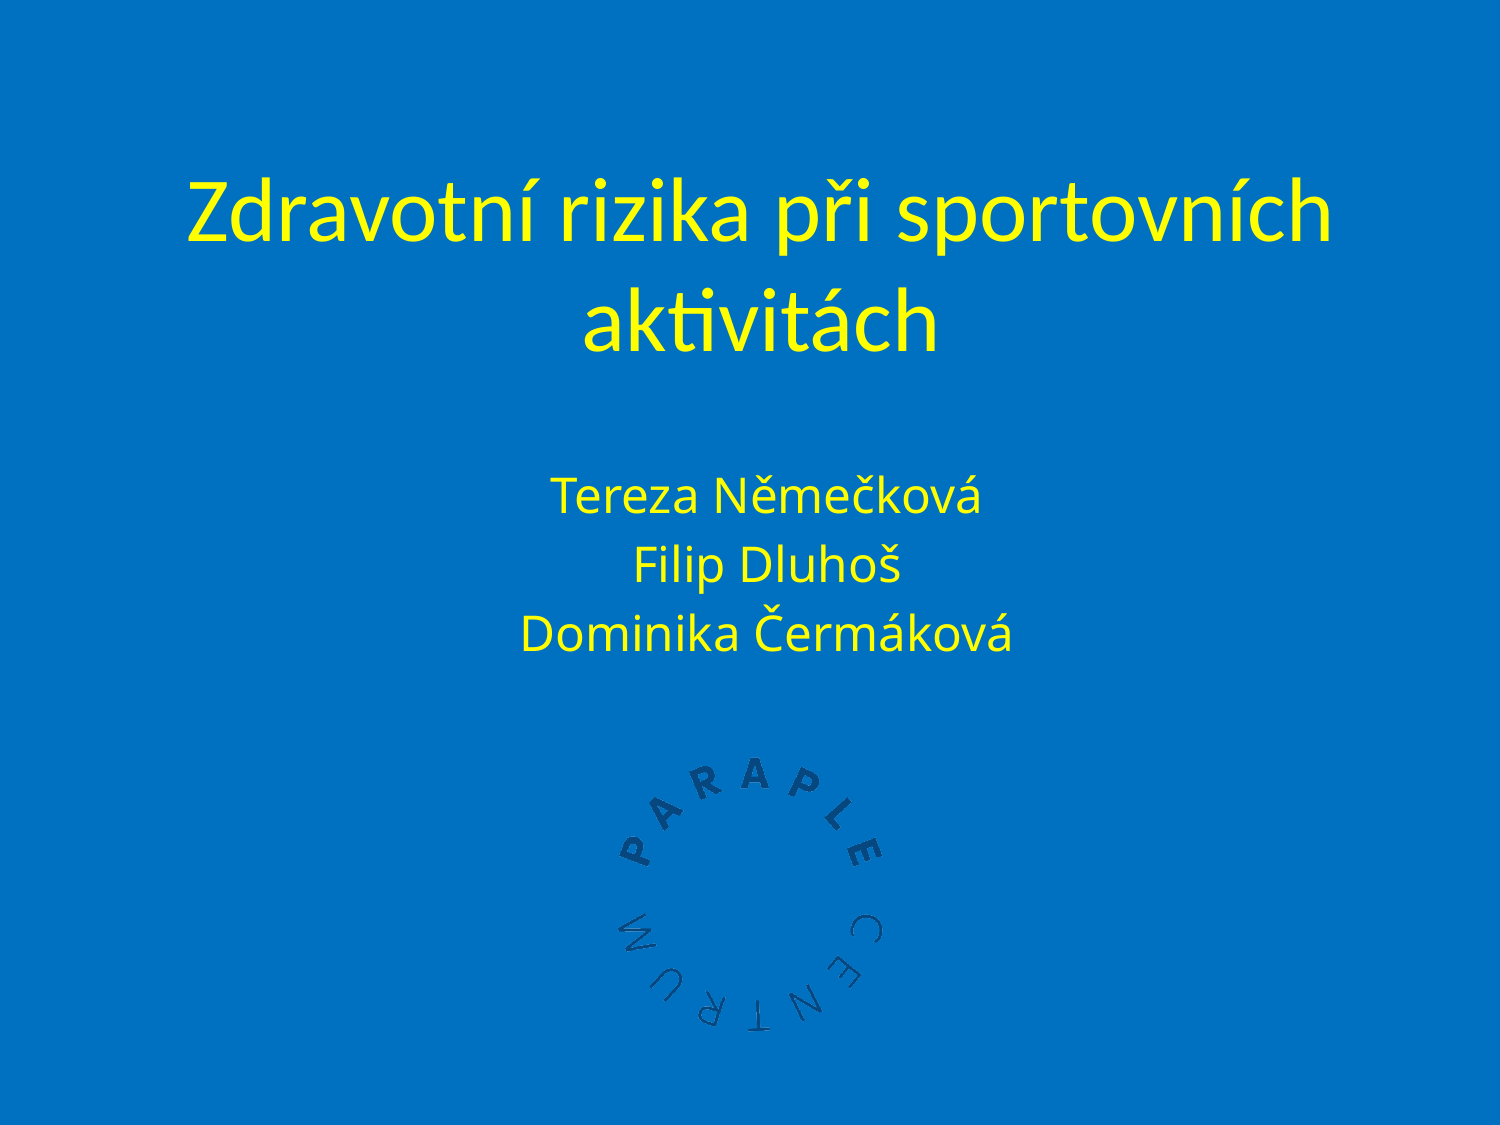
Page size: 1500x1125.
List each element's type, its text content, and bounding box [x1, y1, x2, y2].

title Zdravotní rizika při sportovních aktivitách [123, 90, 1399, 539]
picture [583, 727, 917, 1062]
subtitle Tereza Němečková Filip Dluhoš Dominika Čermáková [242, 456, 1293, 669]
